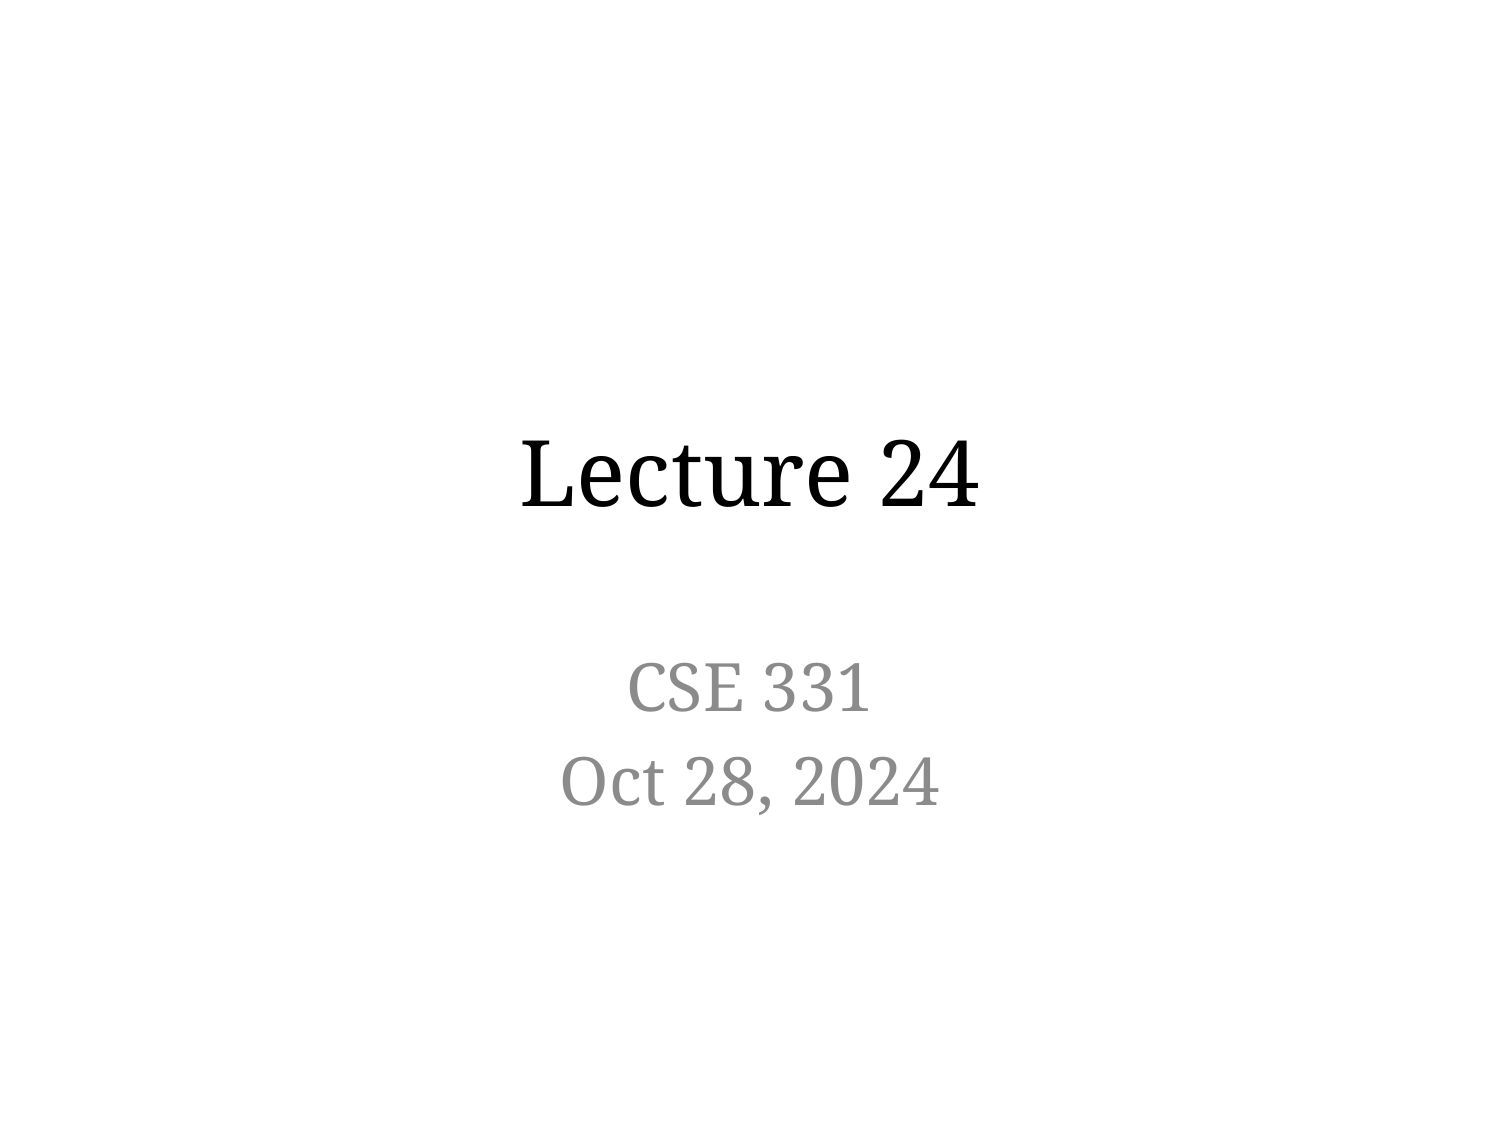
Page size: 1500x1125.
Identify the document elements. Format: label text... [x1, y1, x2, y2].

subtitle CSE 331 Oct 28, 2024 [225, 637, 1275, 925]
title Lecture 24 [112, 349, 1388, 591]
